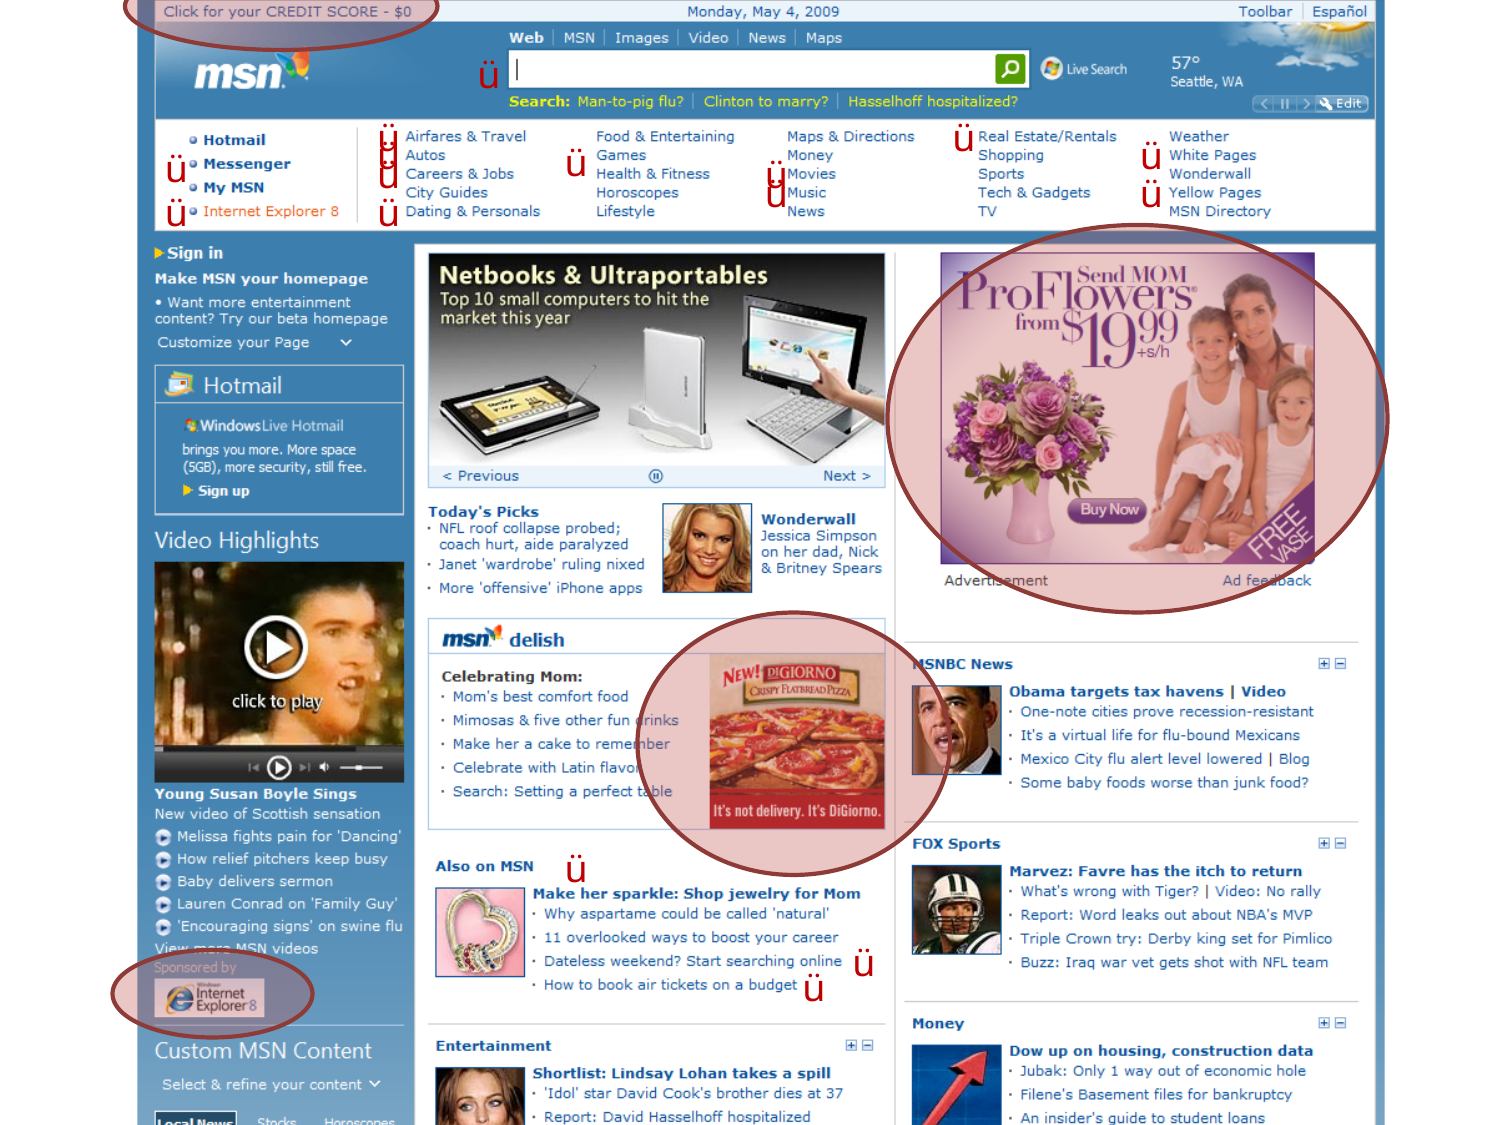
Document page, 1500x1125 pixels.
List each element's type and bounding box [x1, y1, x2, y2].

text_box [149, 43, 1188, 1063]
text_box [110, 965, 132, 1023]
picture [137, 0, 1385, 1125]
text_box [122, 0, 135, 22]
